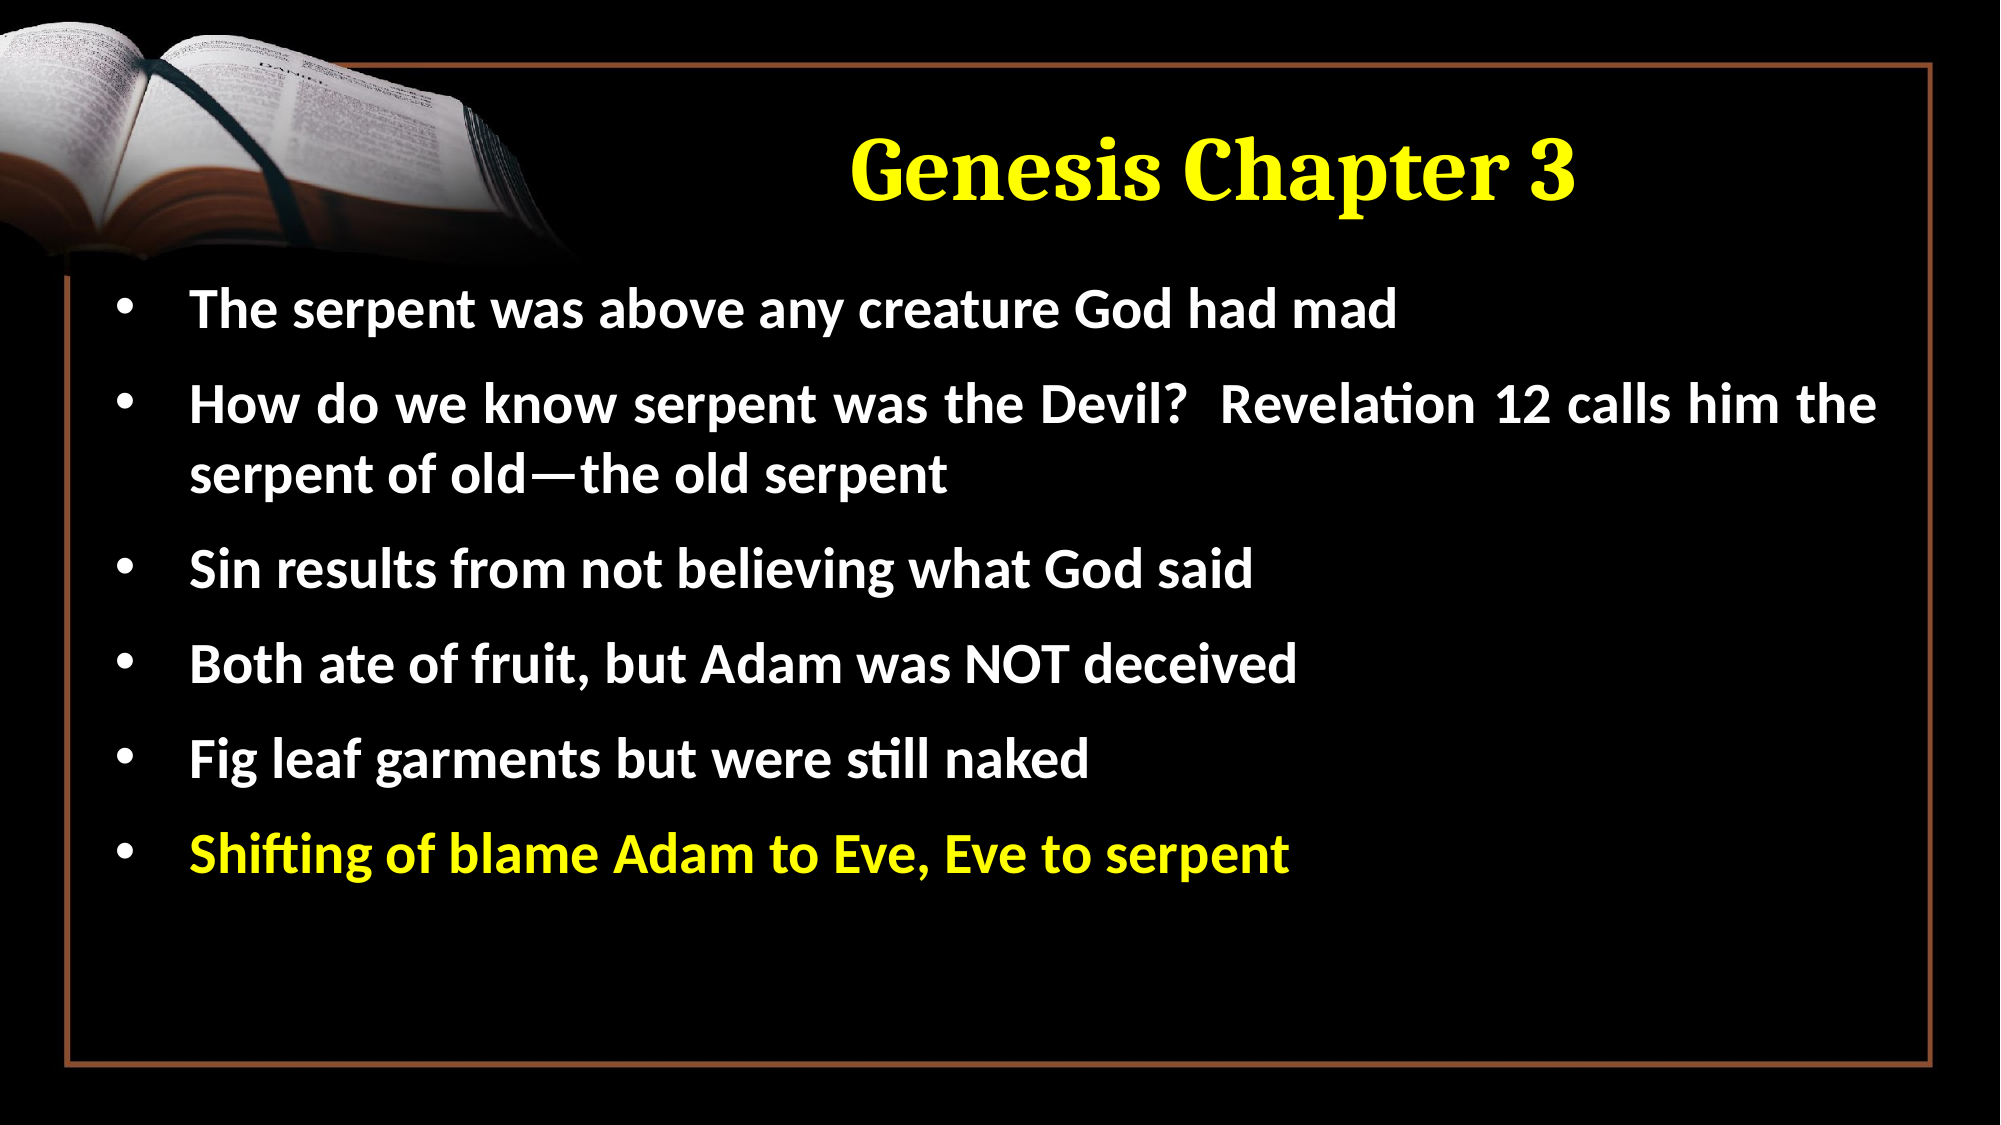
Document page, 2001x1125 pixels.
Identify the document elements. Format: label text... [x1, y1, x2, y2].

title Genesis Chapter 3 [488, 49, 1940, 293]
text_box The serpent was above any creature God had mad How do we know serpent was the Devil? Revelation 12 calls him the serpent of old—the old serpent Sin results from not believing what God said Both ate of fruit, but Adam was NOT deceived Fig leaf garments but were still naked Shifting of blame Adam to Eve, Eve to serpent [99, 262, 1894, 893]
picture [0, 0, 2000, 1125]
